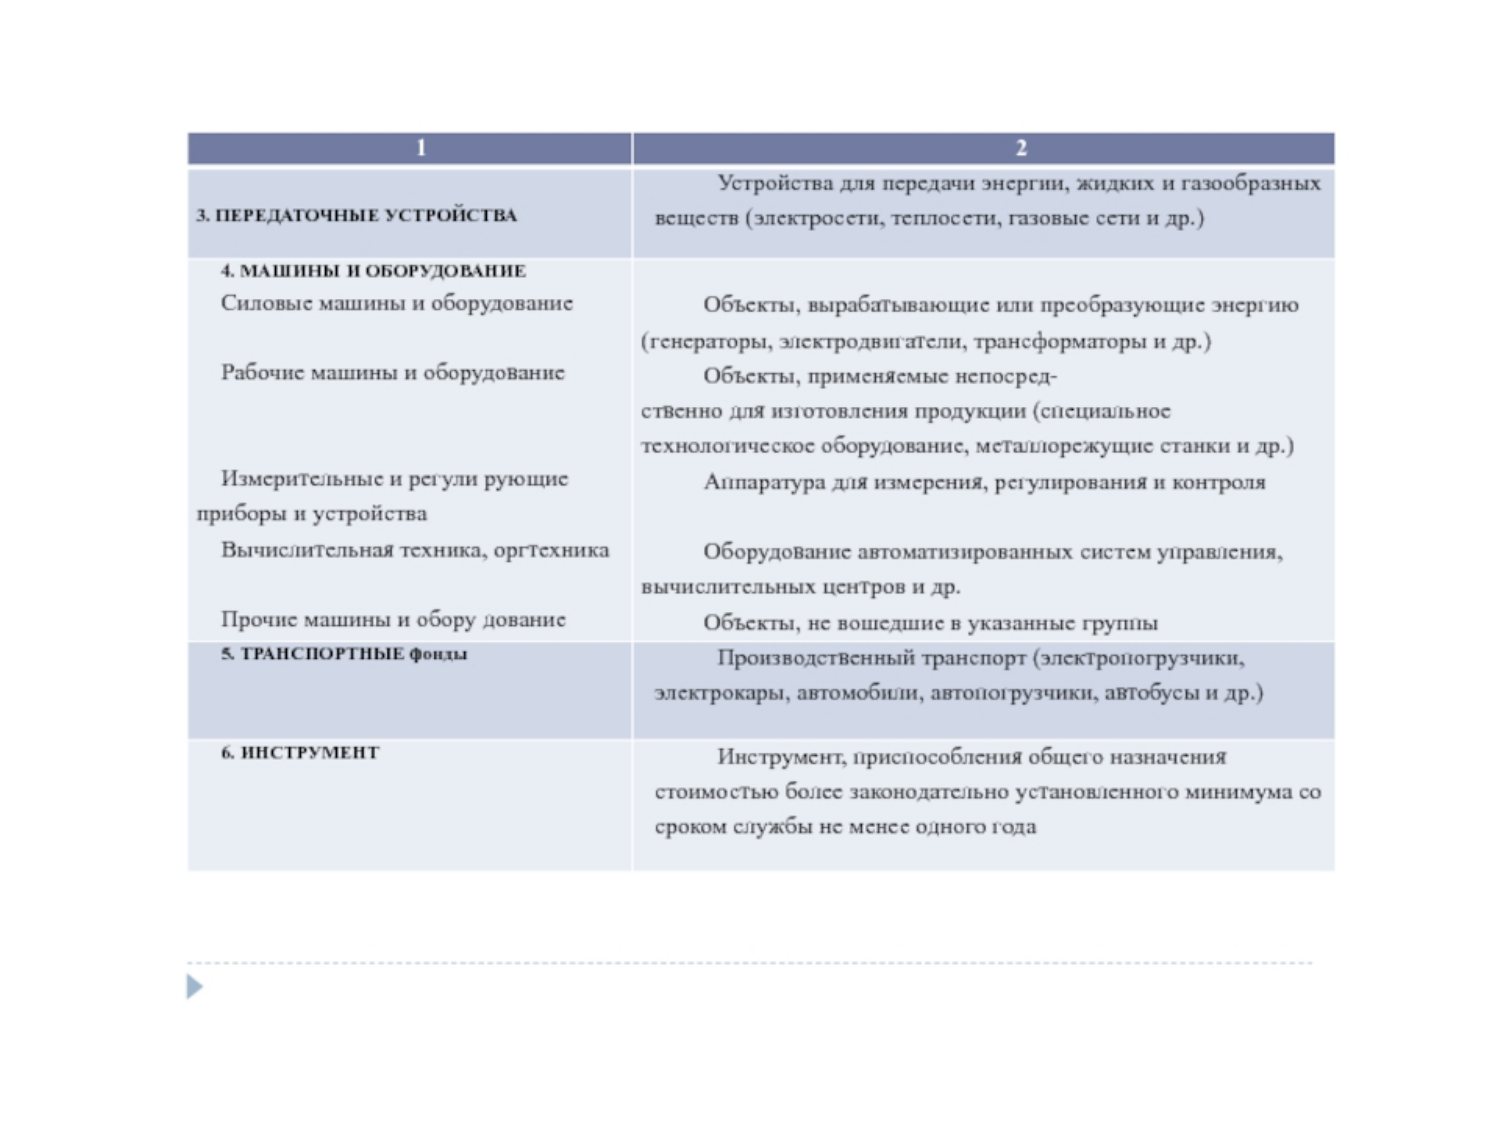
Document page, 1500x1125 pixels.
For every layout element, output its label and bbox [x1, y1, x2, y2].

picture [124, 93, 1376, 1032]
